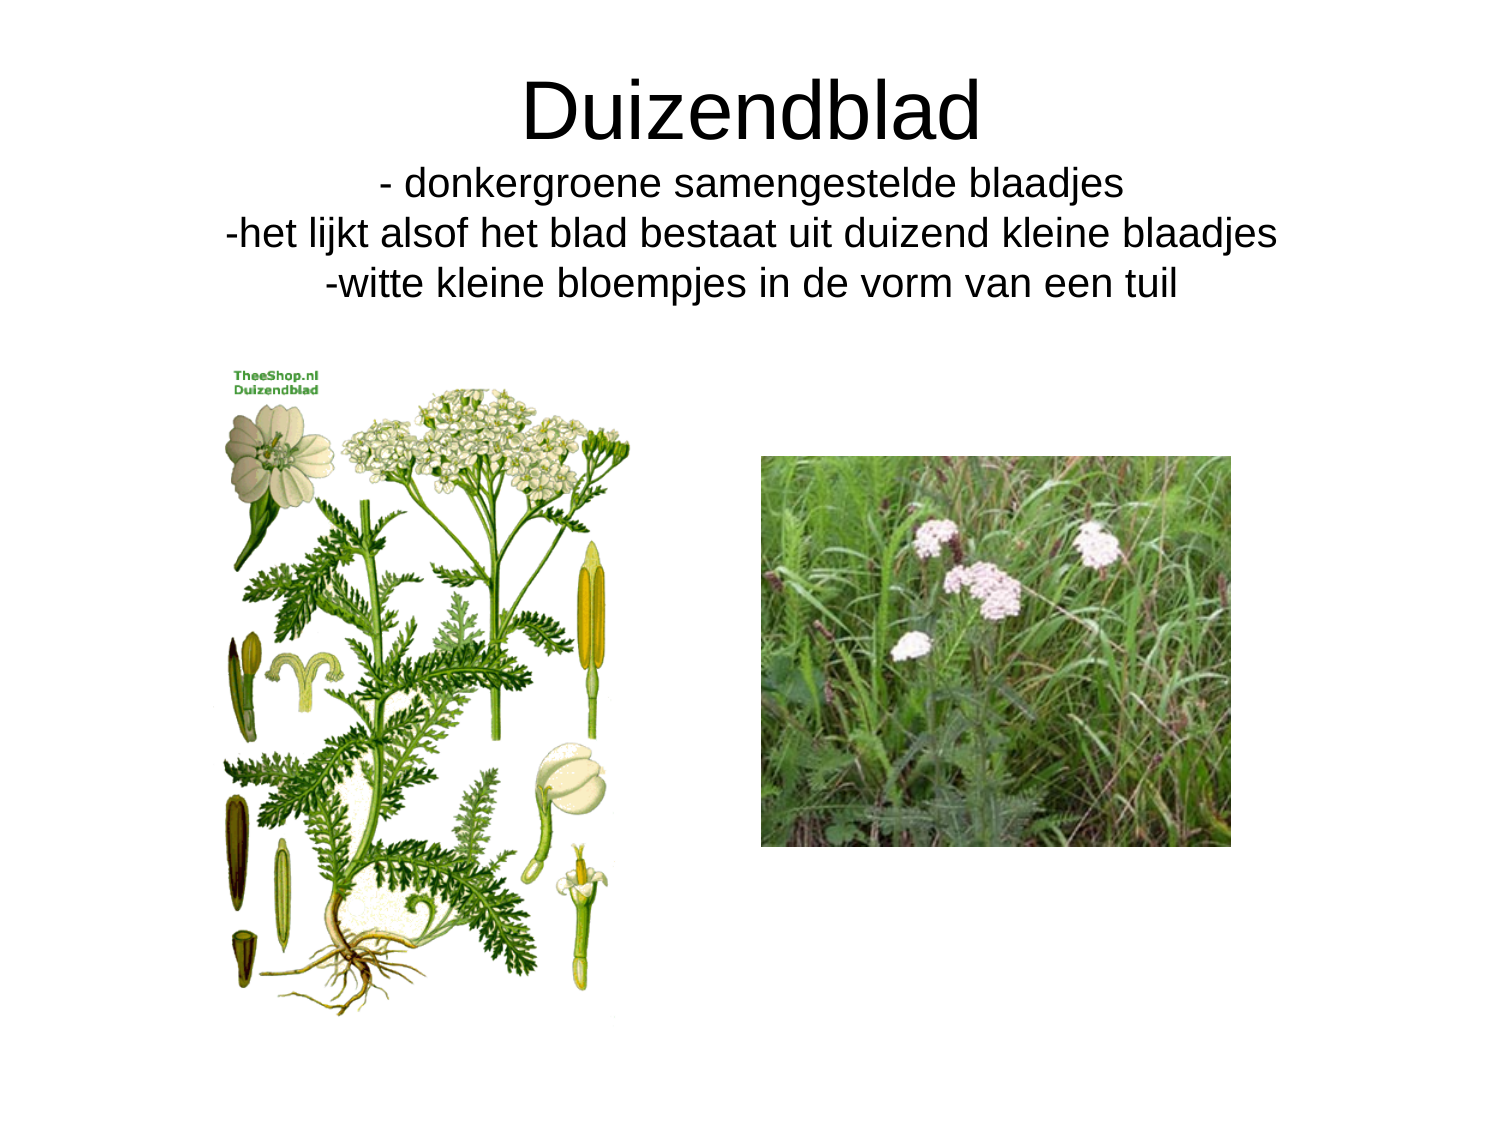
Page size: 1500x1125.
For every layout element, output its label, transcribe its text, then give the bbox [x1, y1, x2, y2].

title Duizendblad - donkergroene samengestelde blaadjes -het lijkt alsof het blad bestaat uit duizend kleine blaadjes -witte kleine bloempjes in de vorm van een tuil [76, 136, 1428, 325]
picture [212, 361, 644, 1042]
picture [761, 455, 1231, 848]
